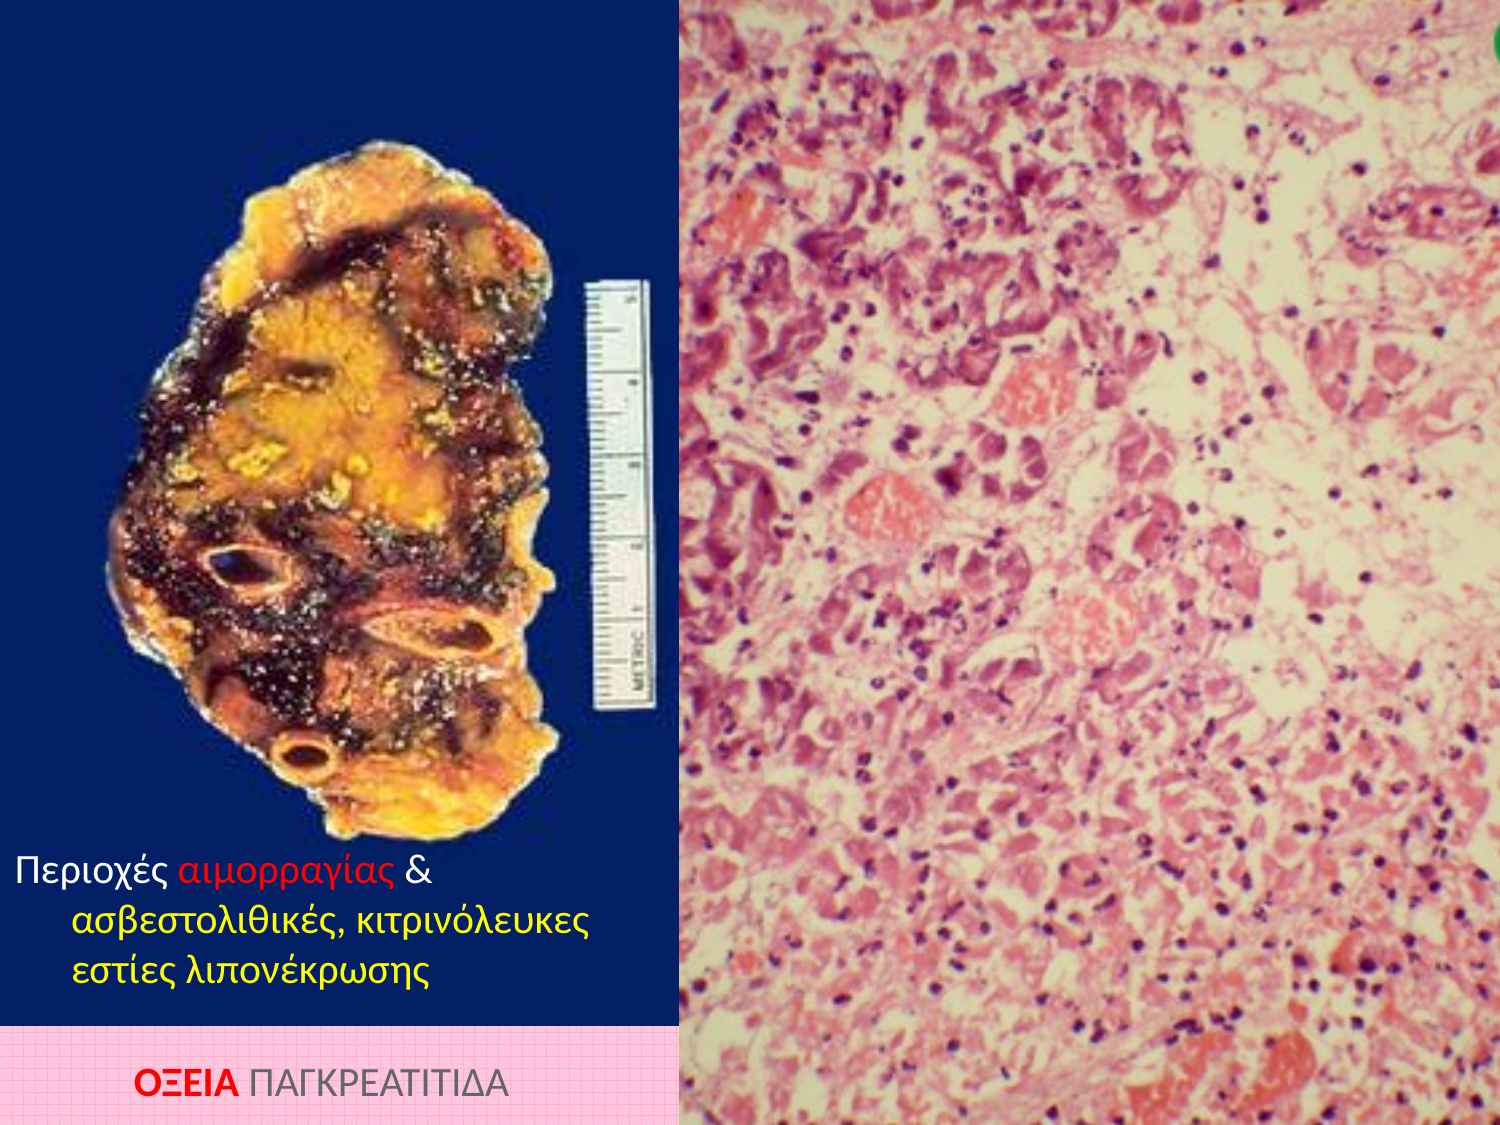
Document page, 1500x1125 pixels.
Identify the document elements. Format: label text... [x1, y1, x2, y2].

text_box ΟΞΕΙΑ ΠΑΓΚΡΕΑΤΙΤΙΔΑ [74, 1046, 569, 1125]
picture [0, 0, 1500, 1125]
